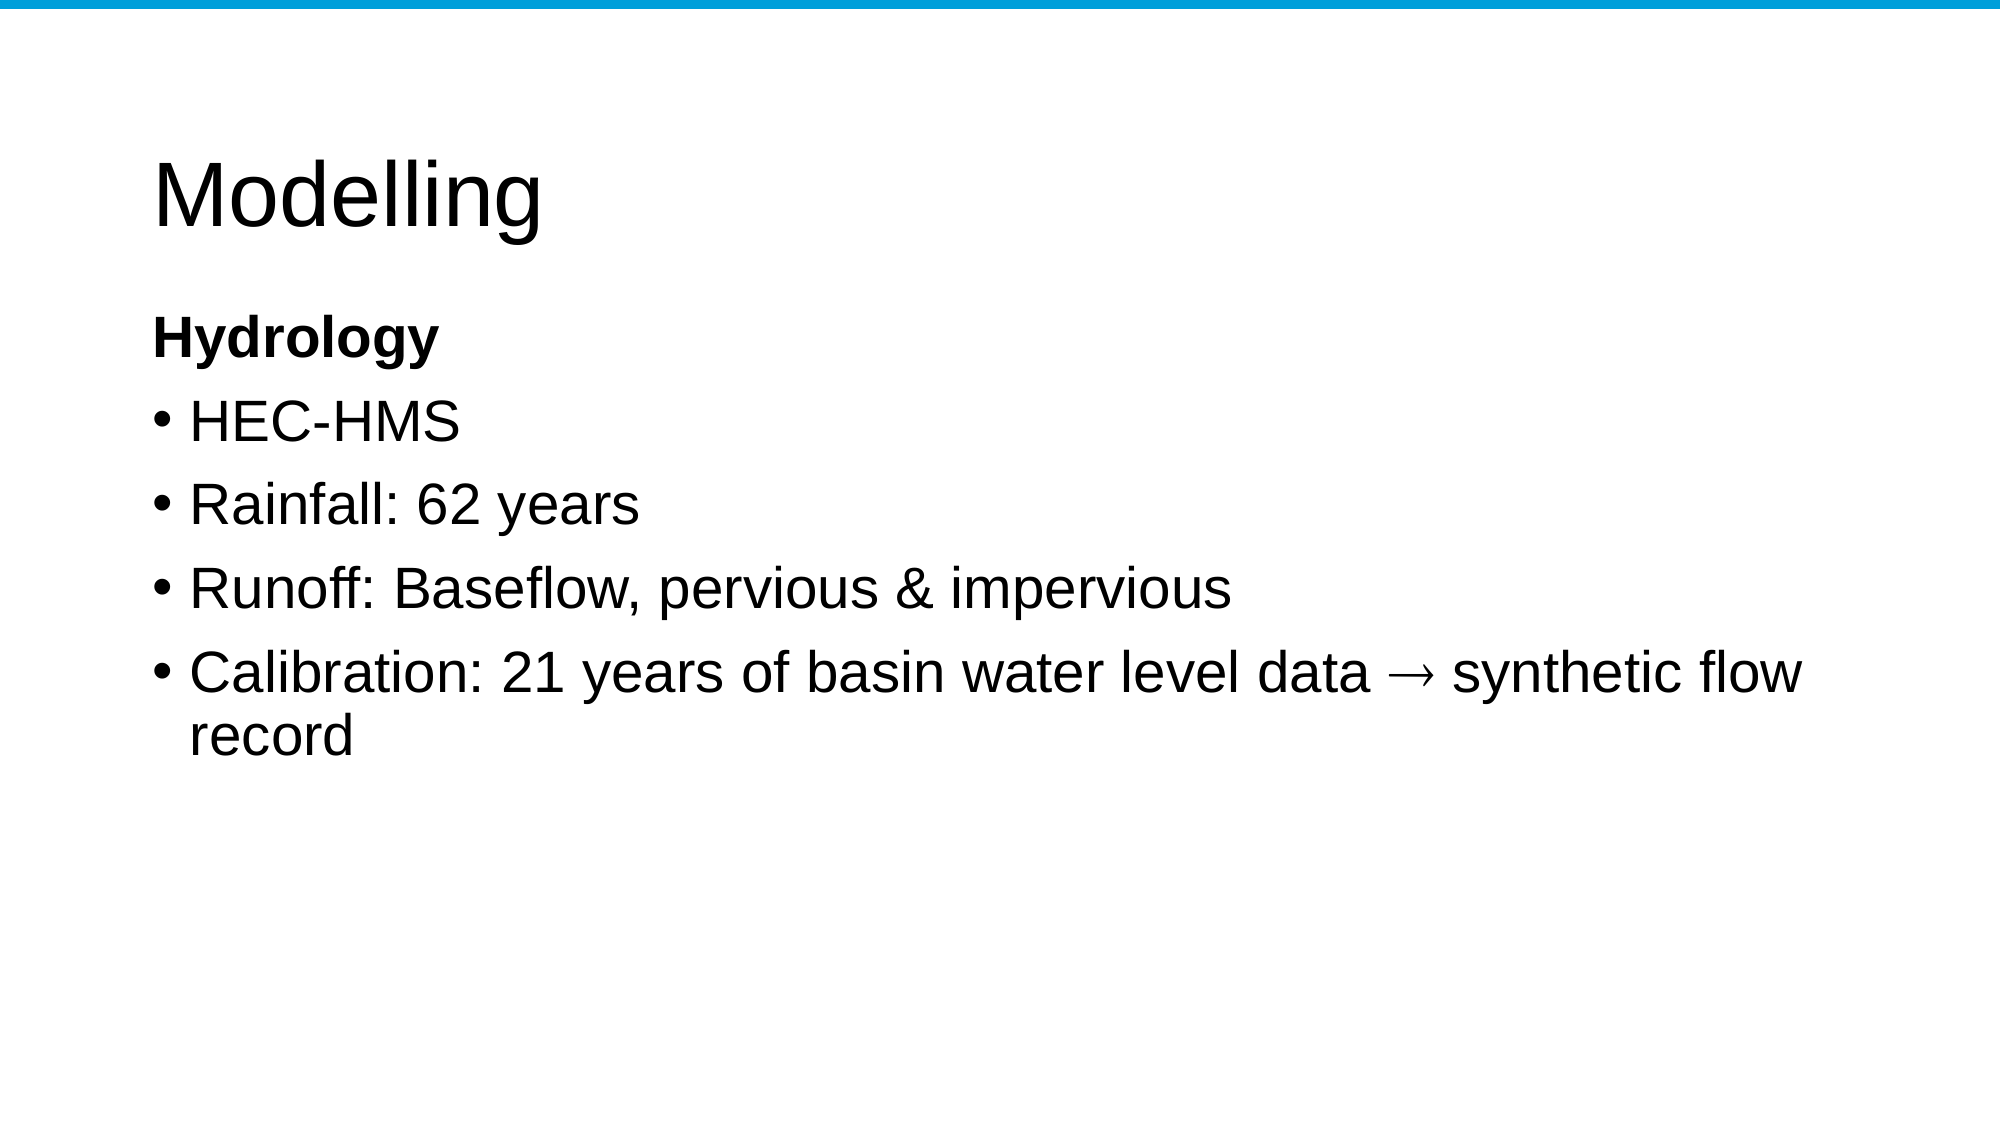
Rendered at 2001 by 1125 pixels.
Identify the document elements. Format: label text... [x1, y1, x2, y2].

list Hydrology HEC-HMS Rainfall: 62 years Runoff: Baseflow, pervious & impervious Calibration: 21 years of basin water level data  synthetic flow record [137, 299, 1863, 988]
title Modelling [137, 116, 1863, 278]
